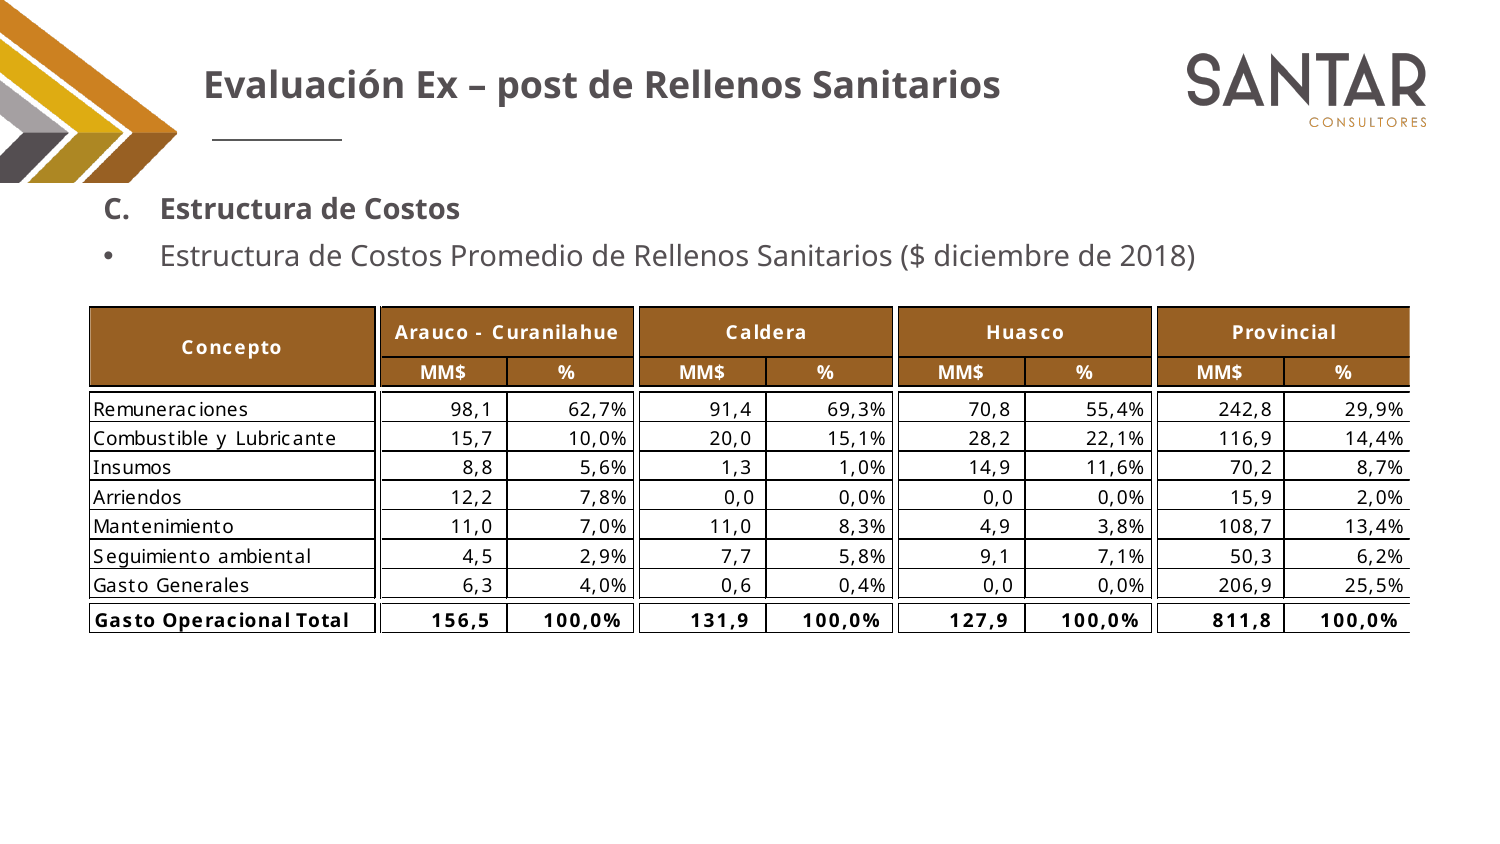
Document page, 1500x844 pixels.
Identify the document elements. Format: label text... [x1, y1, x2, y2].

picture [88, 305, 1412, 634]
text_box Evaluación Ex – post de Rellenos Sanitarios [188, 39, 1188, 141]
text_box Estructura de Costos Estructura de Costos Promedio de Rellenos Sanitarios ($ diciembre de 2018) [88, 182, 1390, 305]
picture [1187, 53, 1426, 127]
picture [0, 0, 178, 184]
